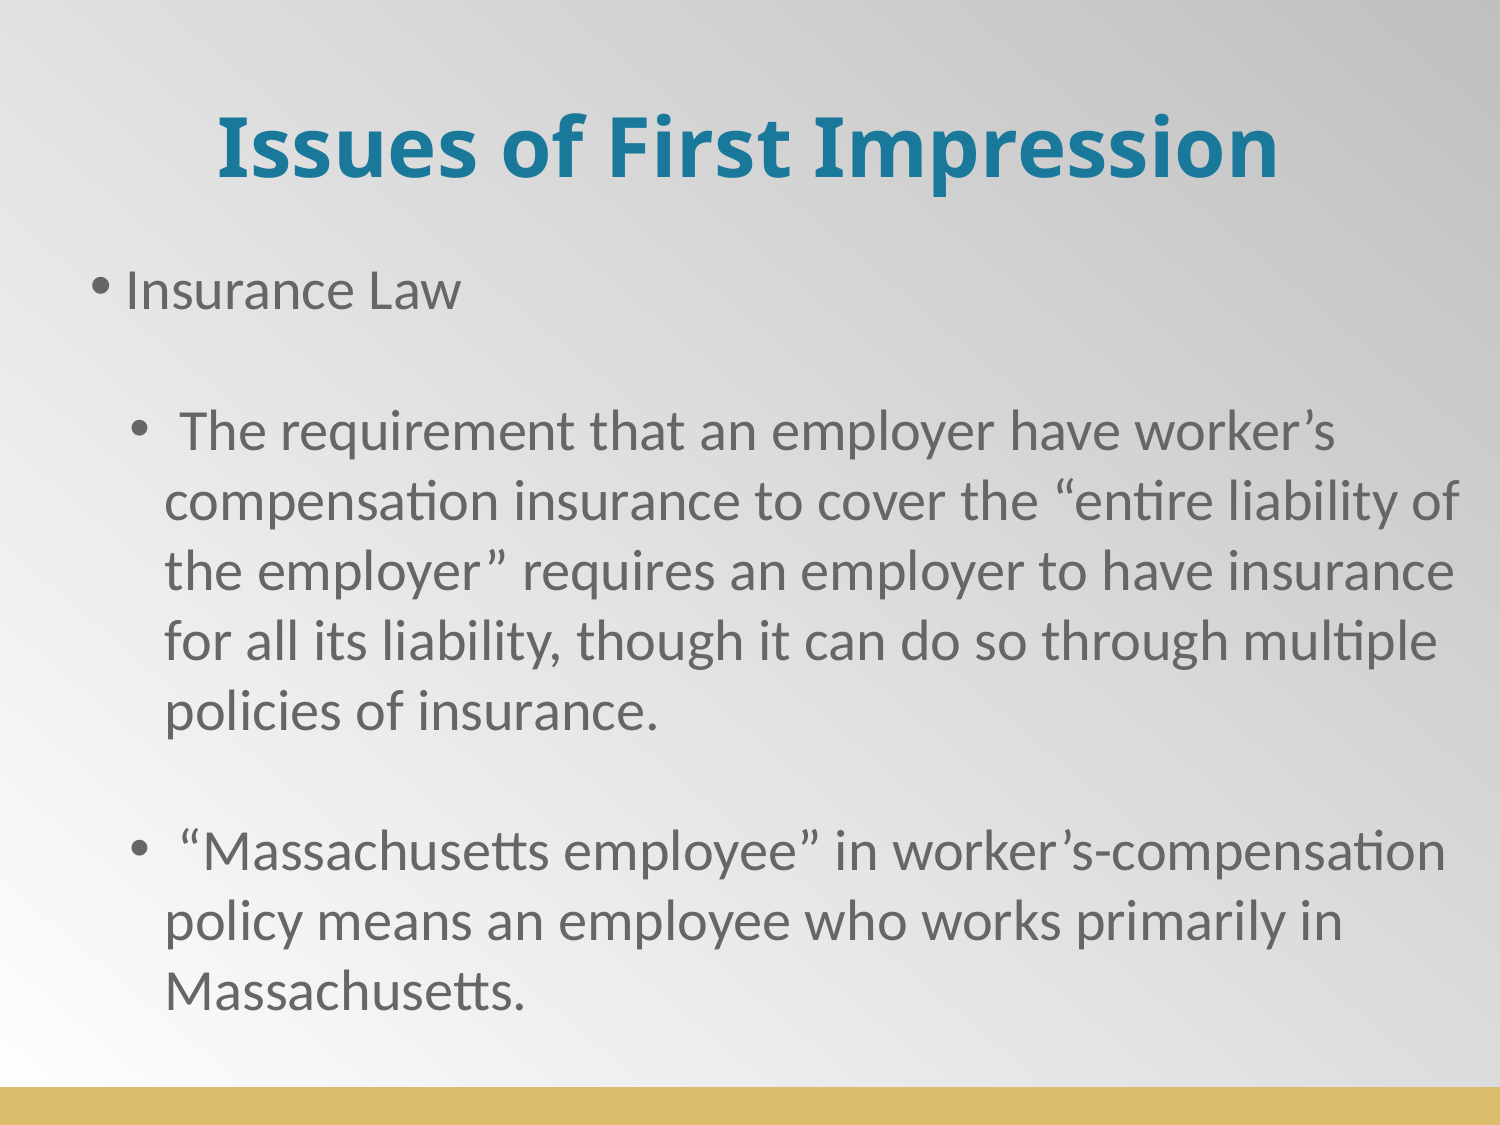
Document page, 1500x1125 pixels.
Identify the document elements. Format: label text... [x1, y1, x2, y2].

title Issues of First Impression [75, 50, 1425, 238]
text_box Insurance Law The requirement that an employer have worker’s compensation insurance to cover the “entire liability of the employer” requires an employer to have insurance for all its liability, though it can do so through multiple policies of insurance. “Massachusetts employee” in worker’s-compensation policy means an employee who works primarily in Massachusetts. [74, 149, 1500, 1030]
